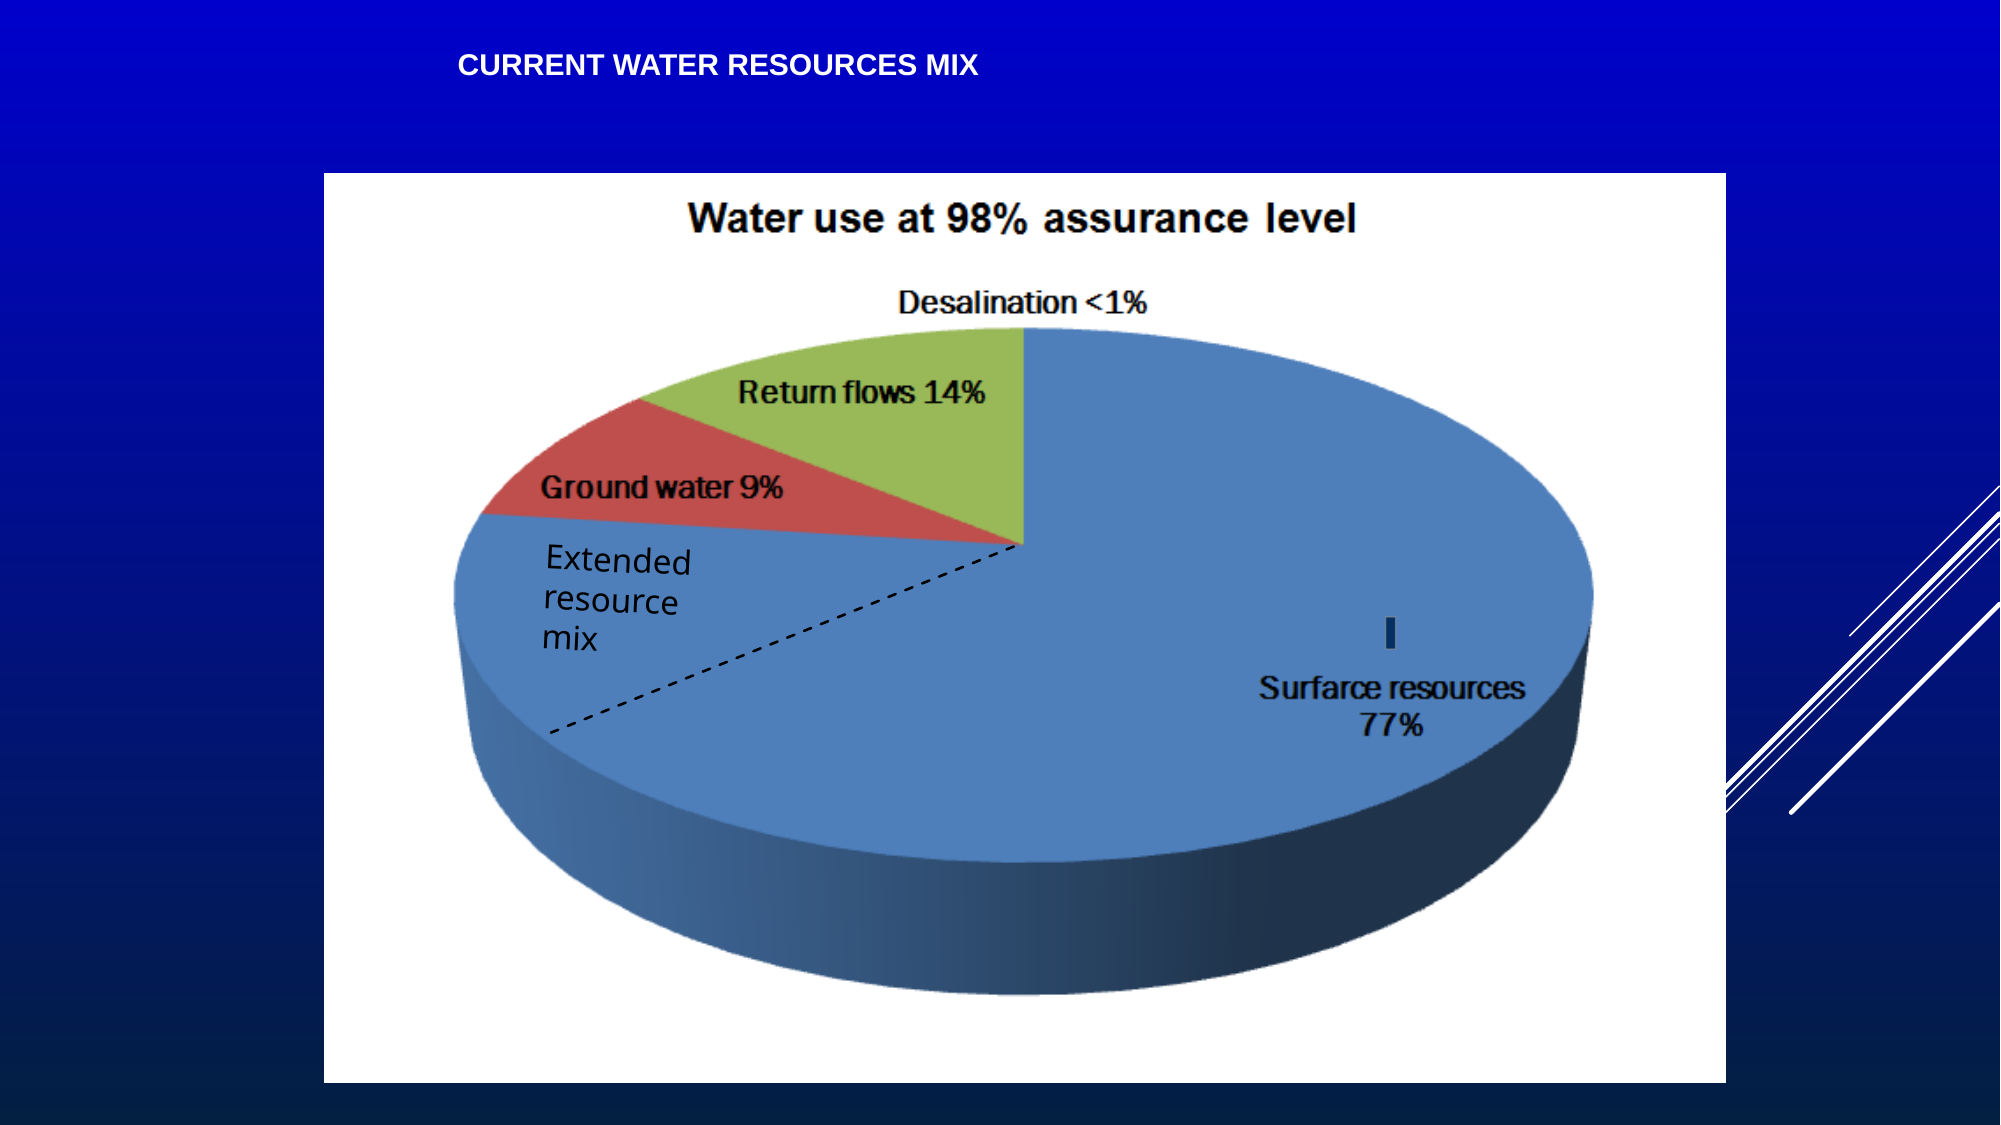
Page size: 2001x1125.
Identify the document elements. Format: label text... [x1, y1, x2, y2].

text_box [542, 546, 1015, 737]
picture [324, 173, 1726, 1083]
title Current water resources mix [442, 37, 1793, 89]
